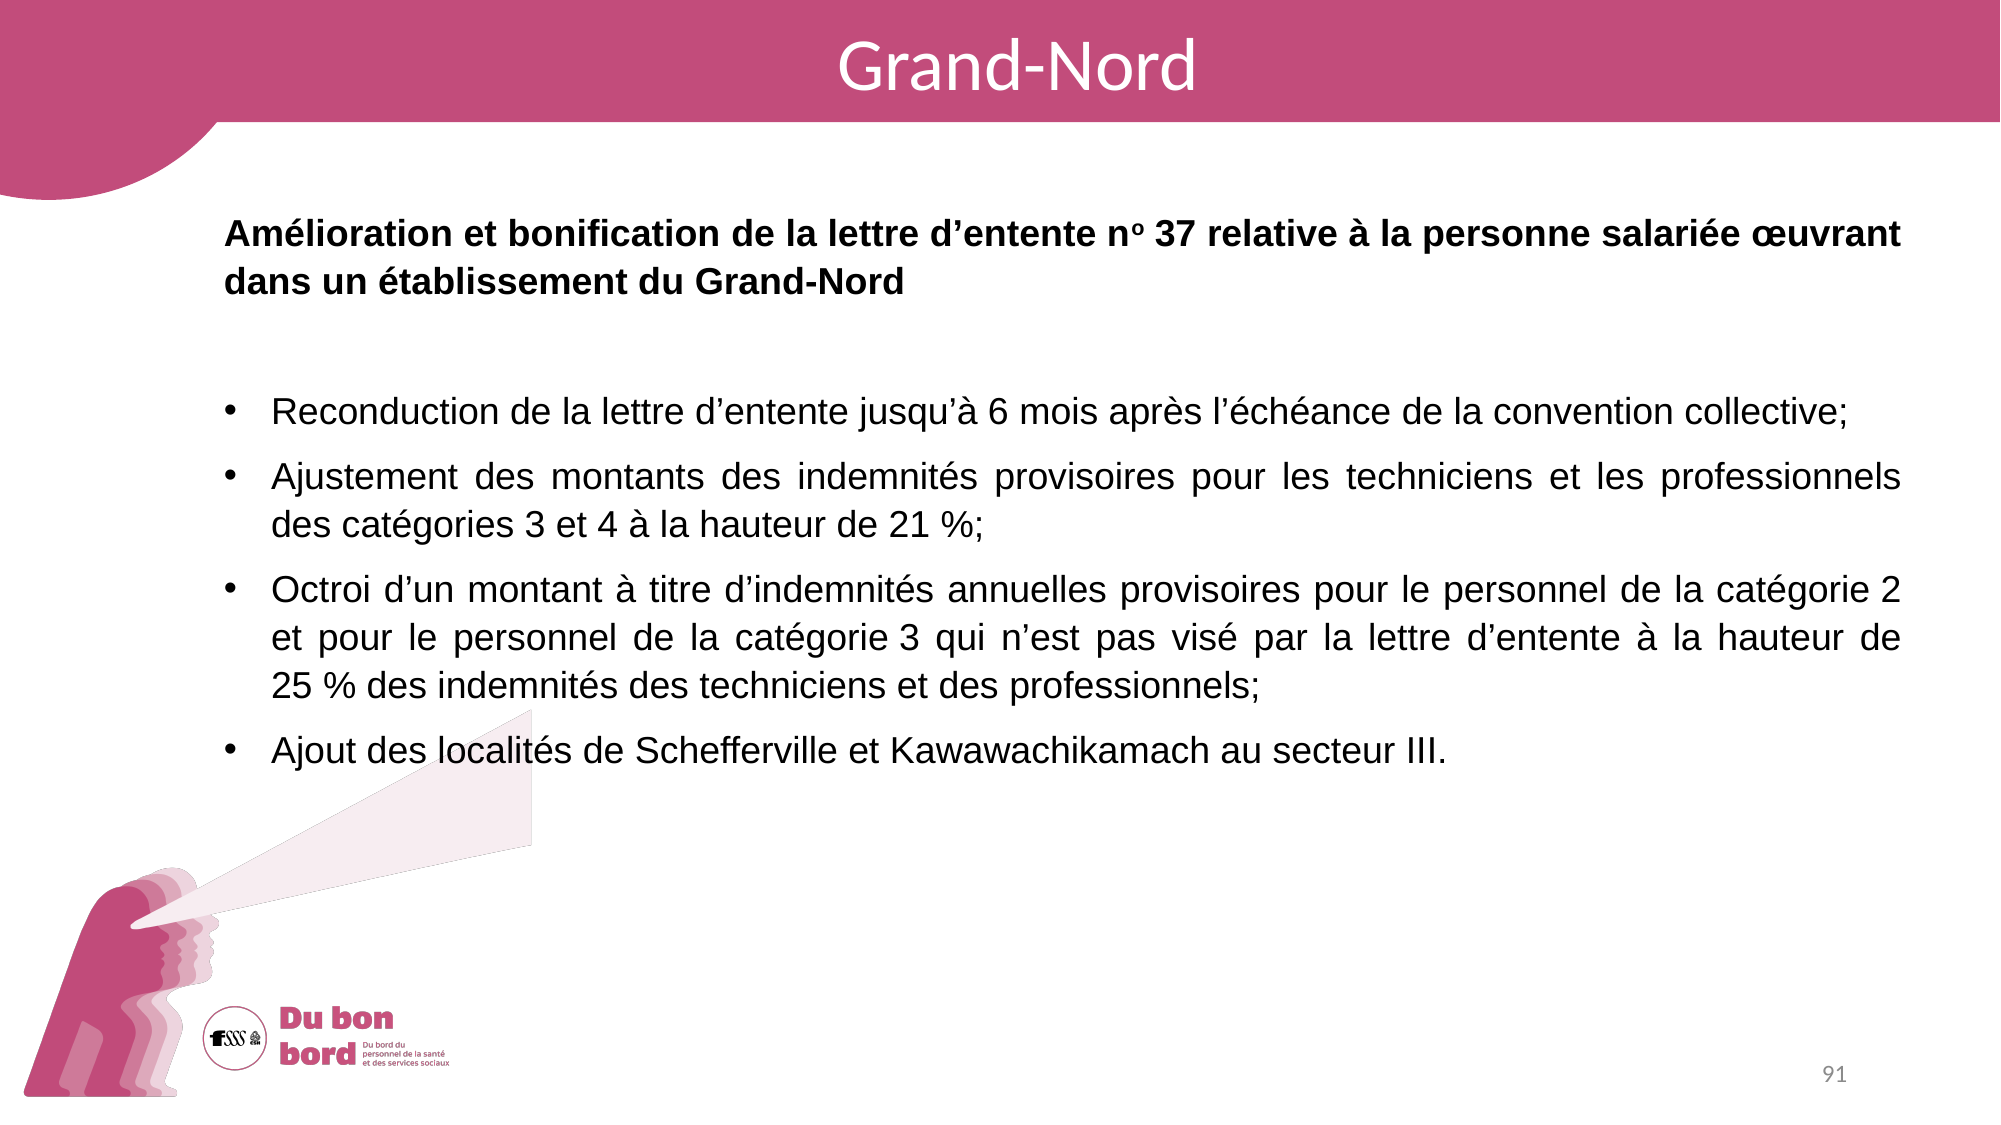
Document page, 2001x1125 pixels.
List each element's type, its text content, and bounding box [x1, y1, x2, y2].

picture [0, 700, 637, 1106]
text_box [0, 0, 262, 200]
text_box Grand-Nord [217, 0, 2000, 123]
text_box Amélioration et bonification de la lettre d’entente no 37 relative à la personne salariée œuvrant dans un établissement du Grand-Nord Reconduction de la lettre d’entente jusqu’à 6 mois après l’échéance de la convention collective; Ajustement des montants des indemnités provisoires pour les techniciens et les professionnels des catégories 3 et 4 à la hauteur de 21 %; Octroi d’un montant à titre d’indemnités annuelles provisoires pour le personnel de la catégorie 2 et pour le personnel de la catégorie 3 qui n’est pas visé par la lettre d’entente à la hauteur de 25 % des indemnités des techniciens et des professionnels; Ajout des localités de Schefferville et Kawawachikamach au secteur III. [209, 198, 1917, 1040]
slide_number 91 [1412, 1042, 1863, 1103]
